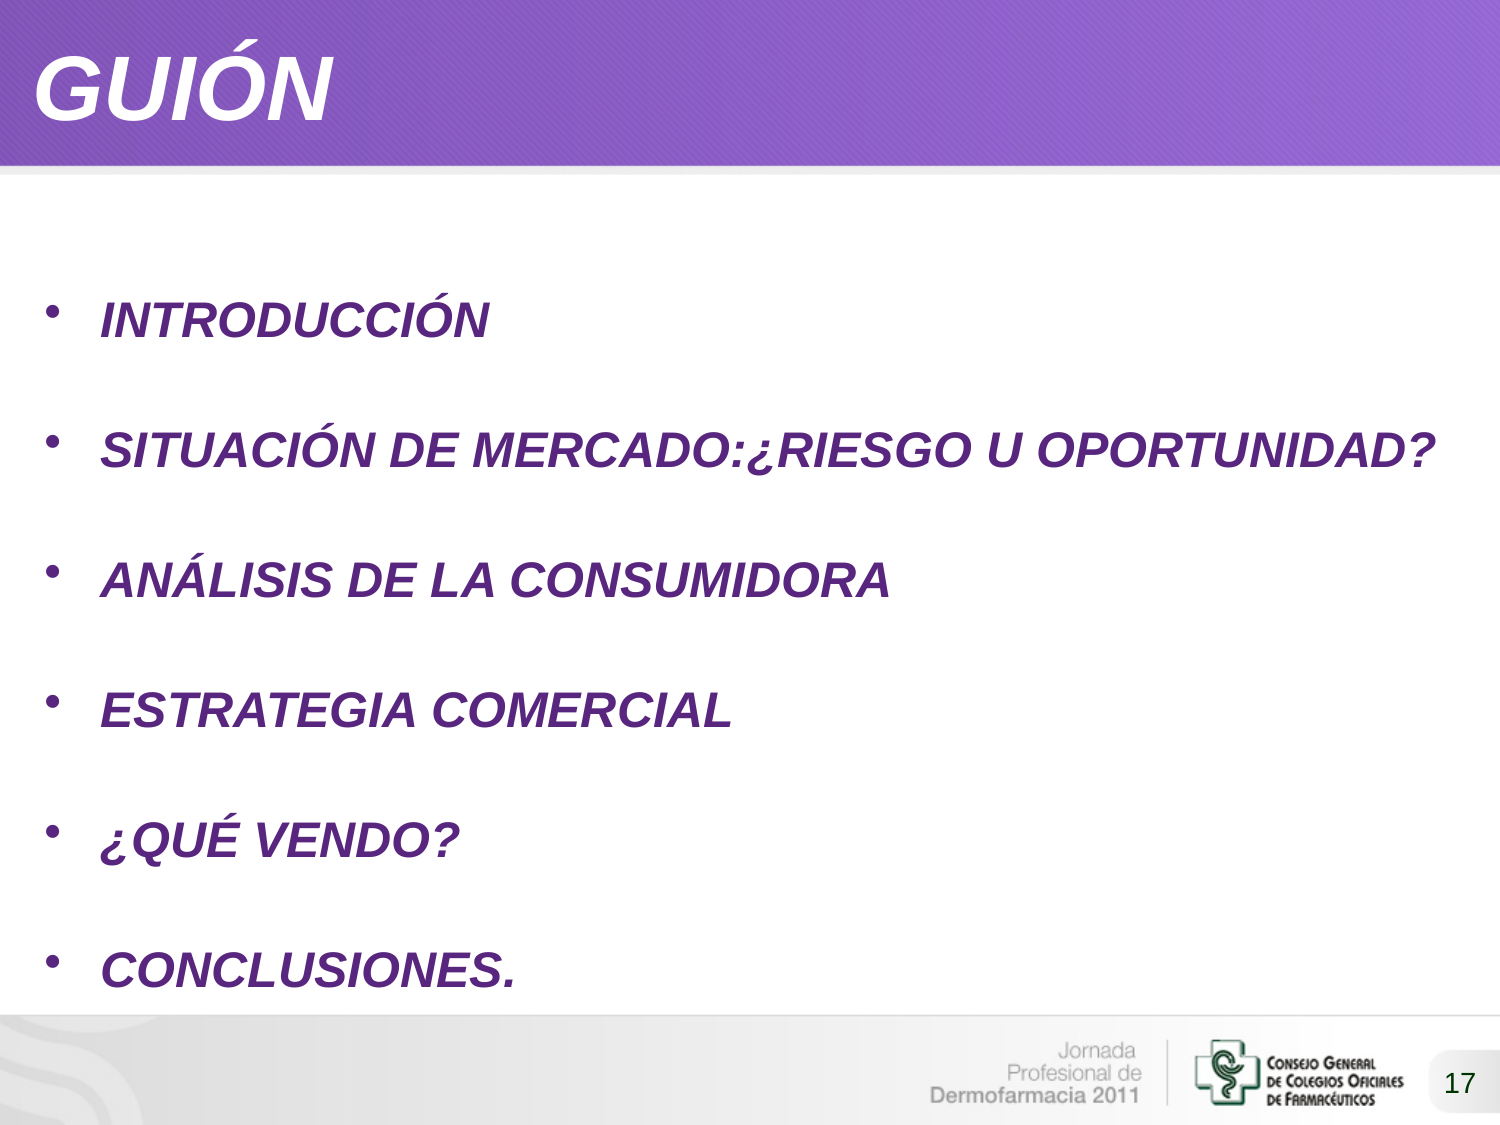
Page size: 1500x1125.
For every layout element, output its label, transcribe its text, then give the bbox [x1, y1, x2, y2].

picture [0, 0, 1500, 1125]
slide_number 17 [1408, 1057, 1492, 1105]
list INTRODUCCIÓN SITUACIÓN DE MERCADO:¿RIESGO U OPORTUNIDAD? ANÁLISIS DE LA CONSUMIDORA ESTRATEGIA COMERCIAL ¿QUÉ VENDO? CONCLUSIONES. [29, 219, 1483, 1000]
title GUIÓN [17, 18, 1368, 150]
